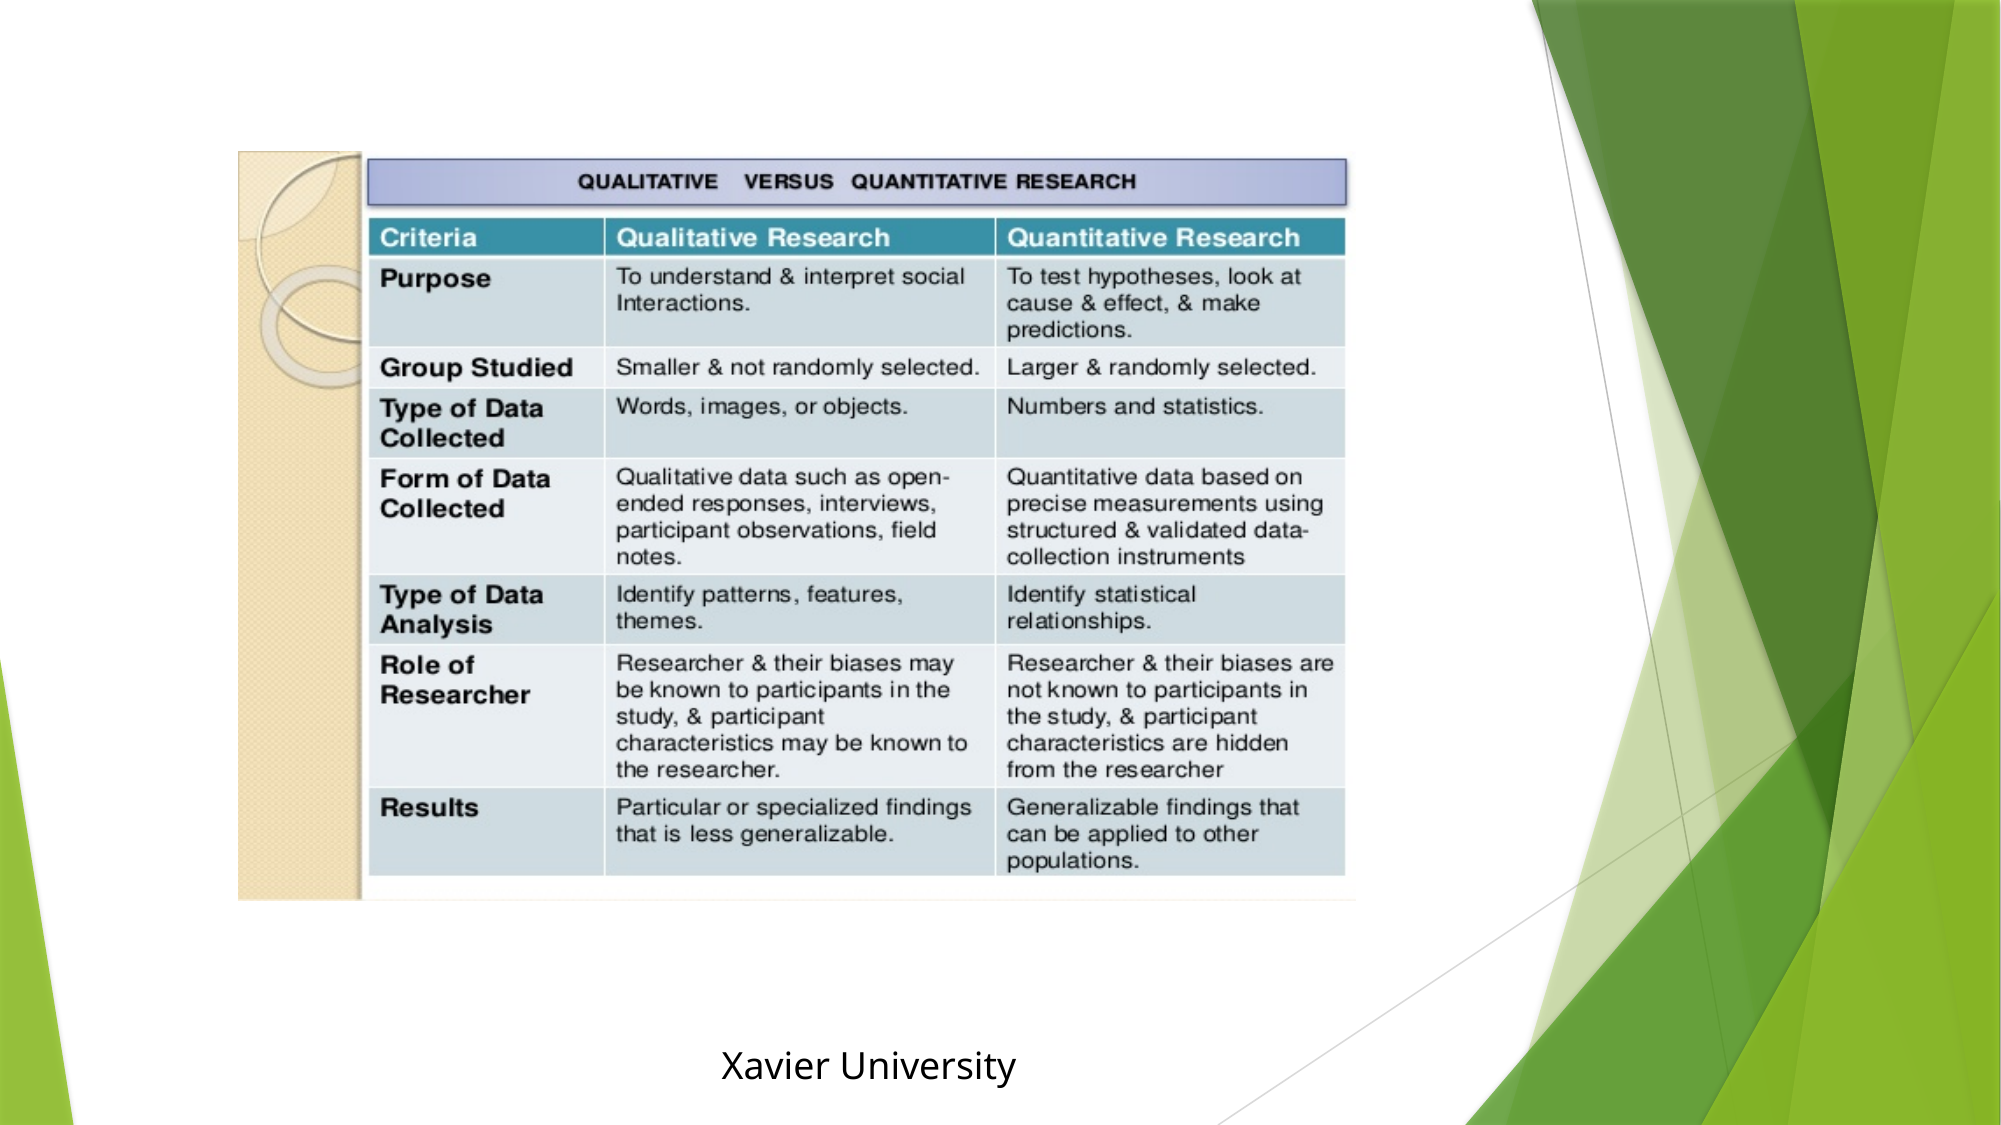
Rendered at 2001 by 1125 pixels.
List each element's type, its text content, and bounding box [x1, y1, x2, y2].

picture [237, 151, 1356, 901]
text_box Xavier University [412, 1034, 1356, 1095]
